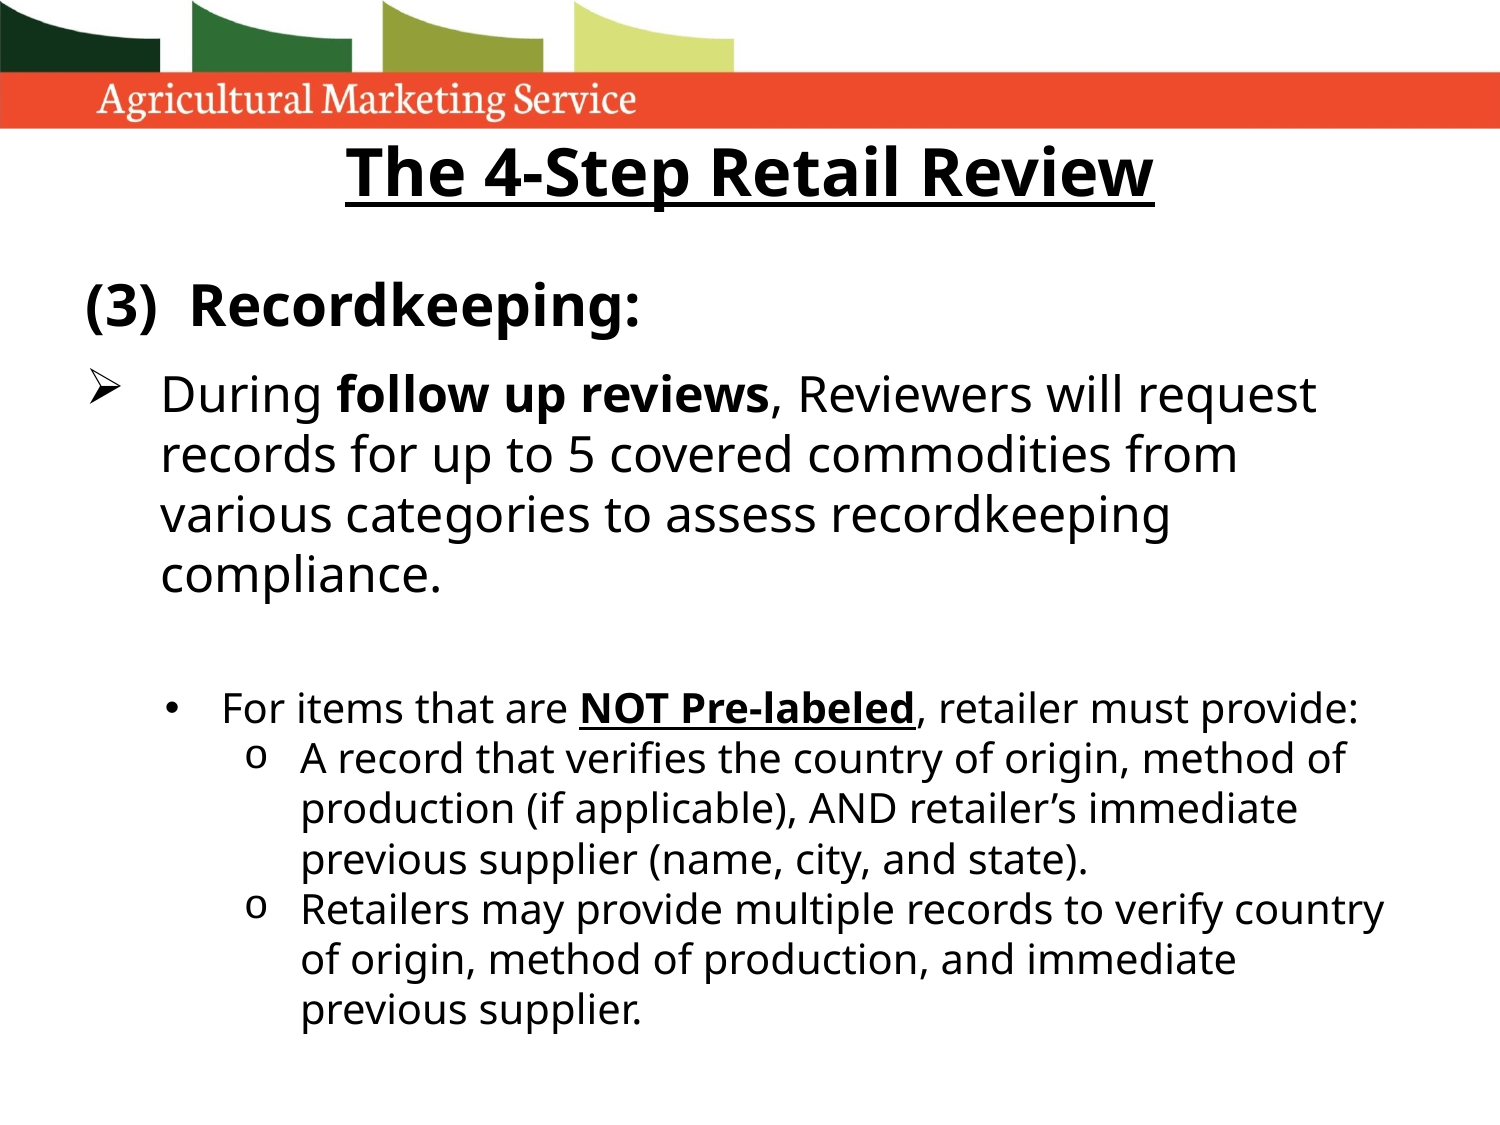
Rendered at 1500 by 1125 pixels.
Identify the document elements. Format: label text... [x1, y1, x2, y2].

title The 4-Step Retail Review [75, 125, 1425, 233]
picture [0, 0, 1500, 129]
list (3) Recordkeeping: During follow up reviews, Reviewers will request records for up to 5 covered commodities from various categories to assess recordkeeping compliance. For items that are NOT Pre-labeled, retailer must provide: A record that verifies the country of origin, method of production (if applicable), AND retailer’s immediate previous supplier (name, city, and state). Retailers may provide multiple records to verify country of origin, method of production, and immediate previous supplier. [75, 262, 1425, 1063]
